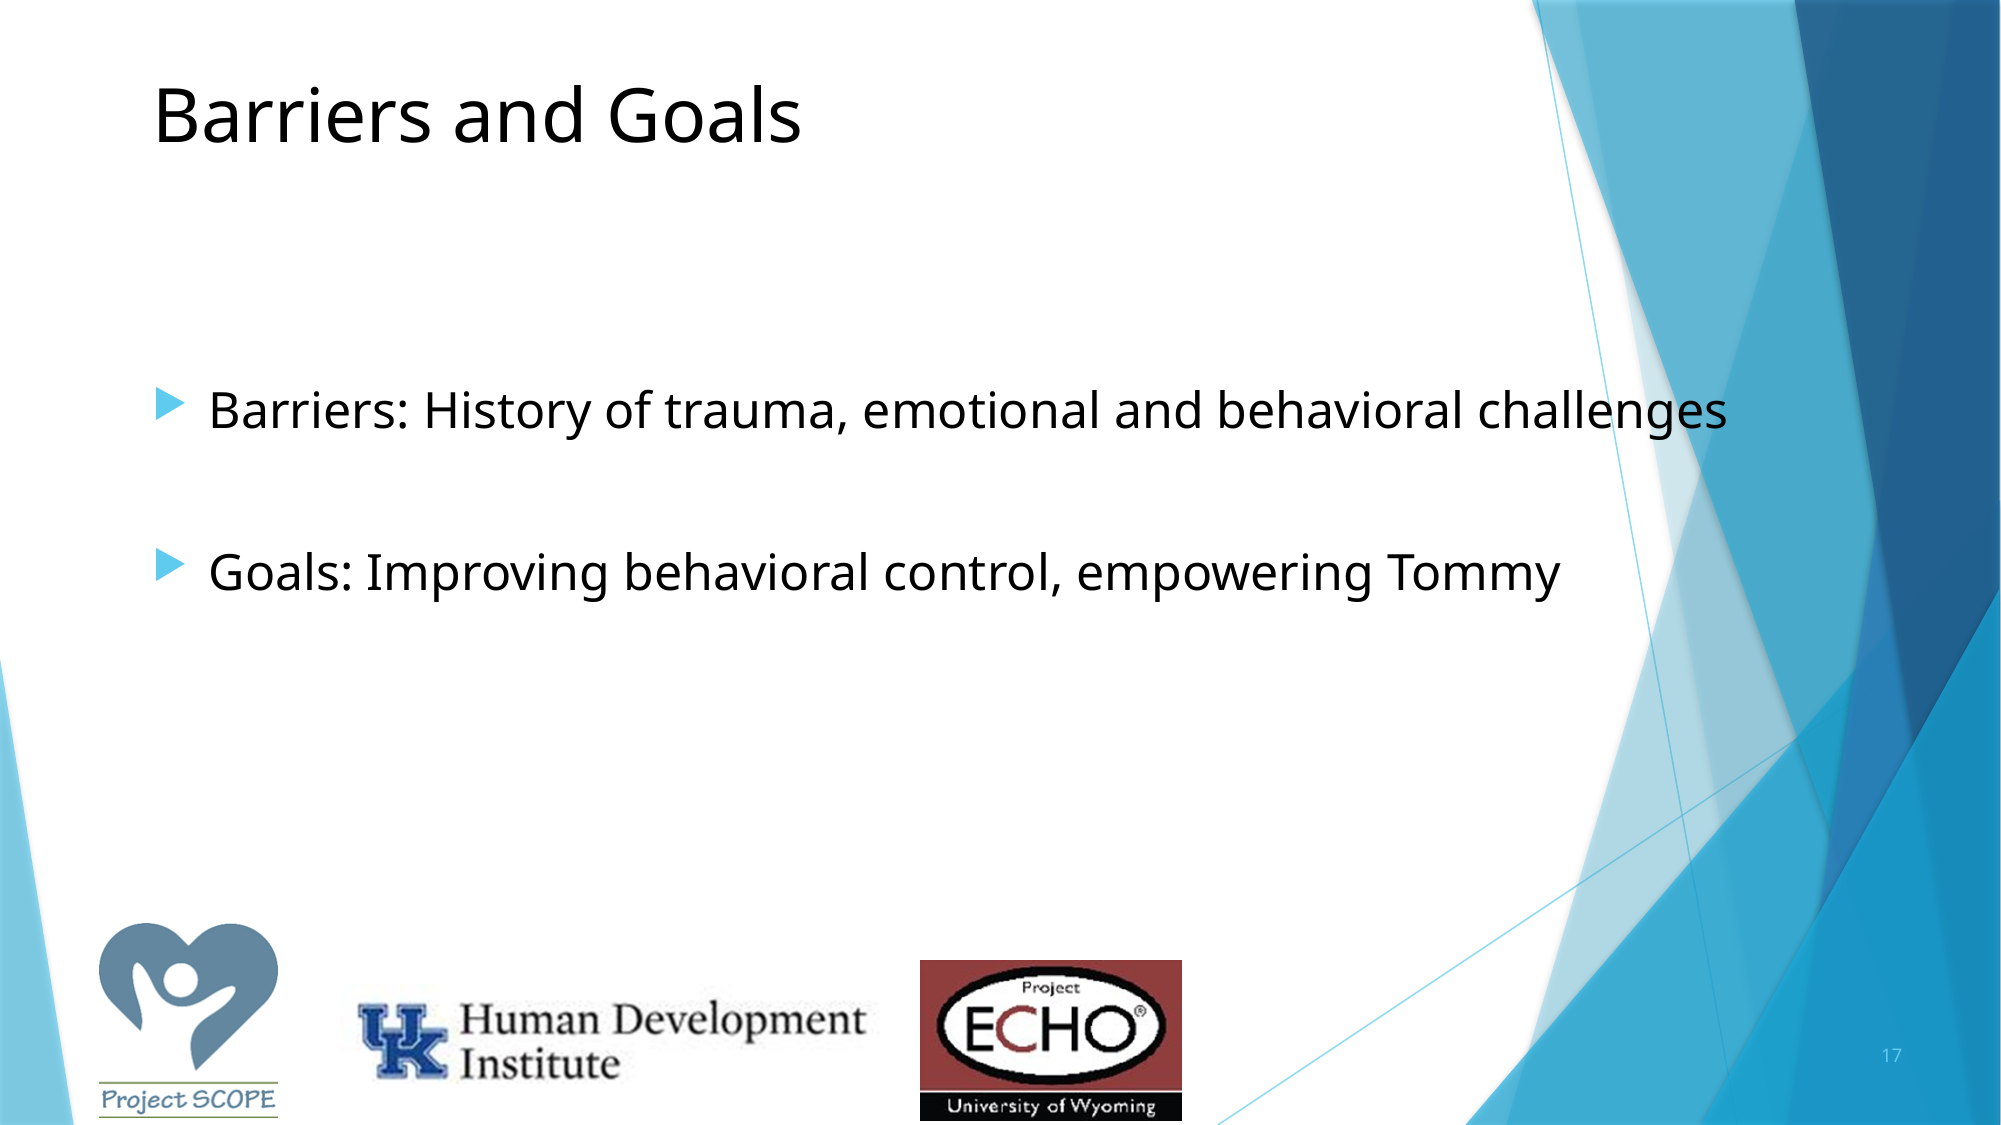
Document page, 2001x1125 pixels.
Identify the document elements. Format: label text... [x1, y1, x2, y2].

picture [920, 960, 1182, 1121]
list Barriers: History of trauma, emotional and behavioral challenges Goals: Improving behavioral control, empowering Tommy [137, 249, 1863, 903]
slide_number 17 [1467, 1026, 1918, 1086]
title Barriers and Goals [137, 59, 1863, 249]
picture [99, 923, 278, 1118]
picture [340, 984, 902, 1100]
